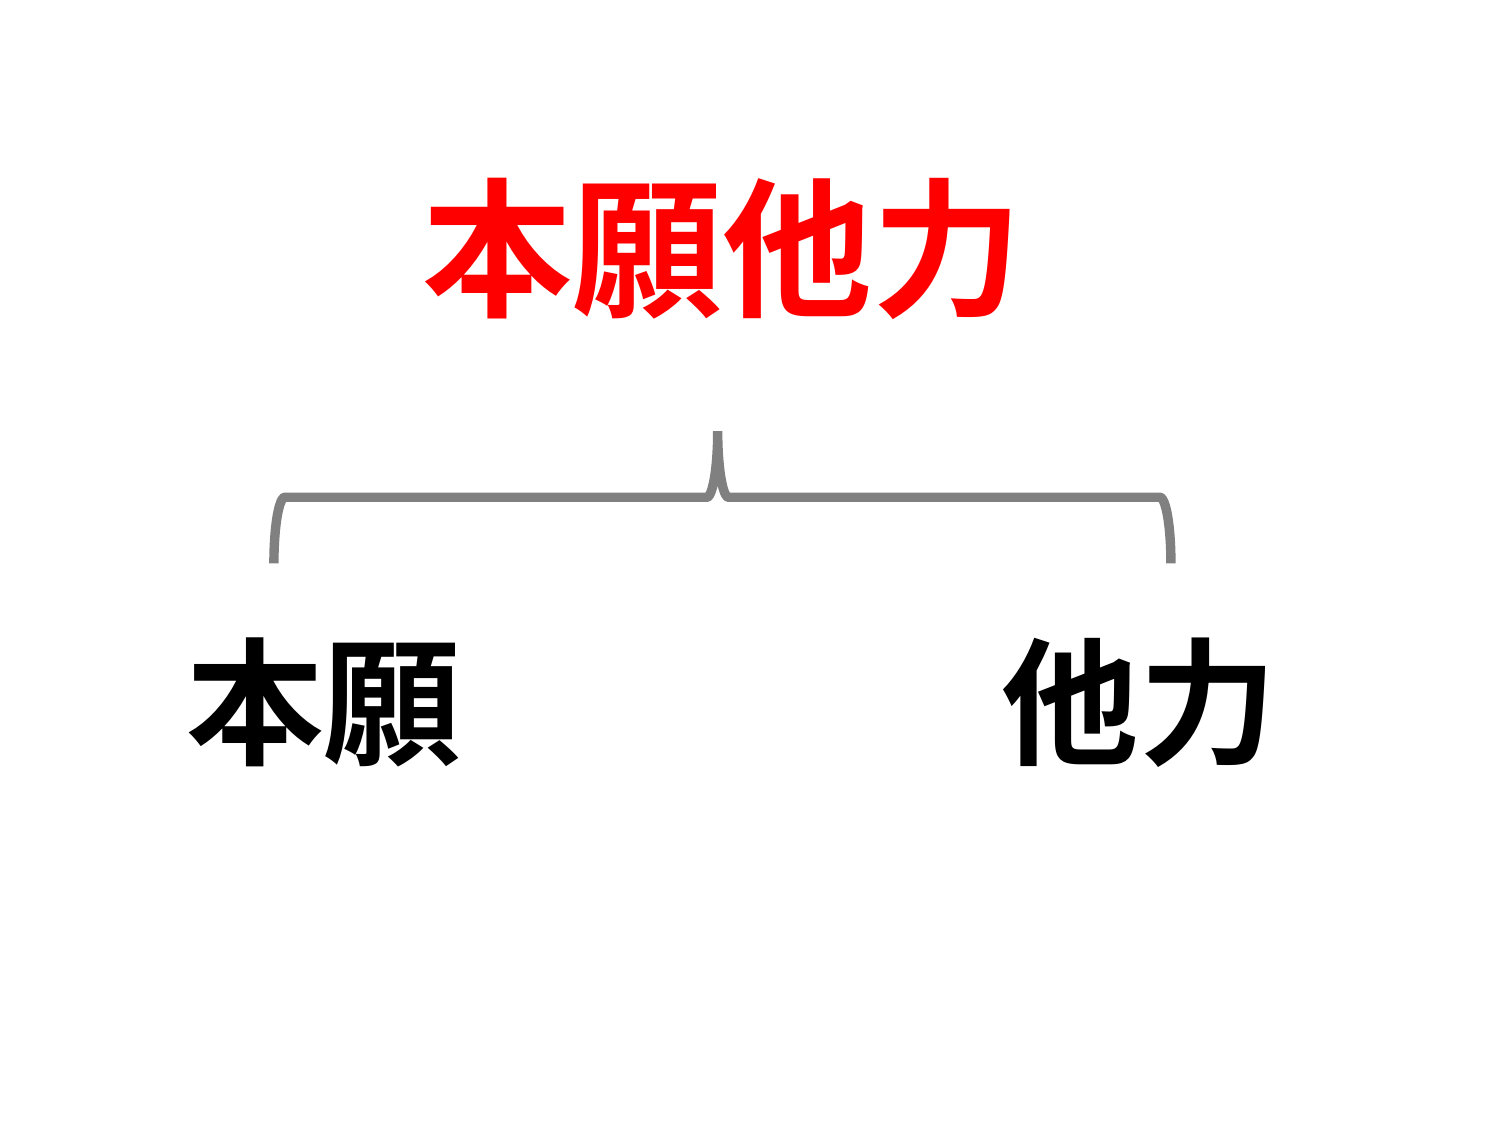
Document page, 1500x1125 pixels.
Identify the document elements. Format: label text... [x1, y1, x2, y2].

text_box 本願他力 [383, 147, 1061, 343]
text_box 他力 [974, 609, 1304, 790]
text_box [273, 431, 1172, 564]
text_box 本願 [159, 609, 489, 790]
